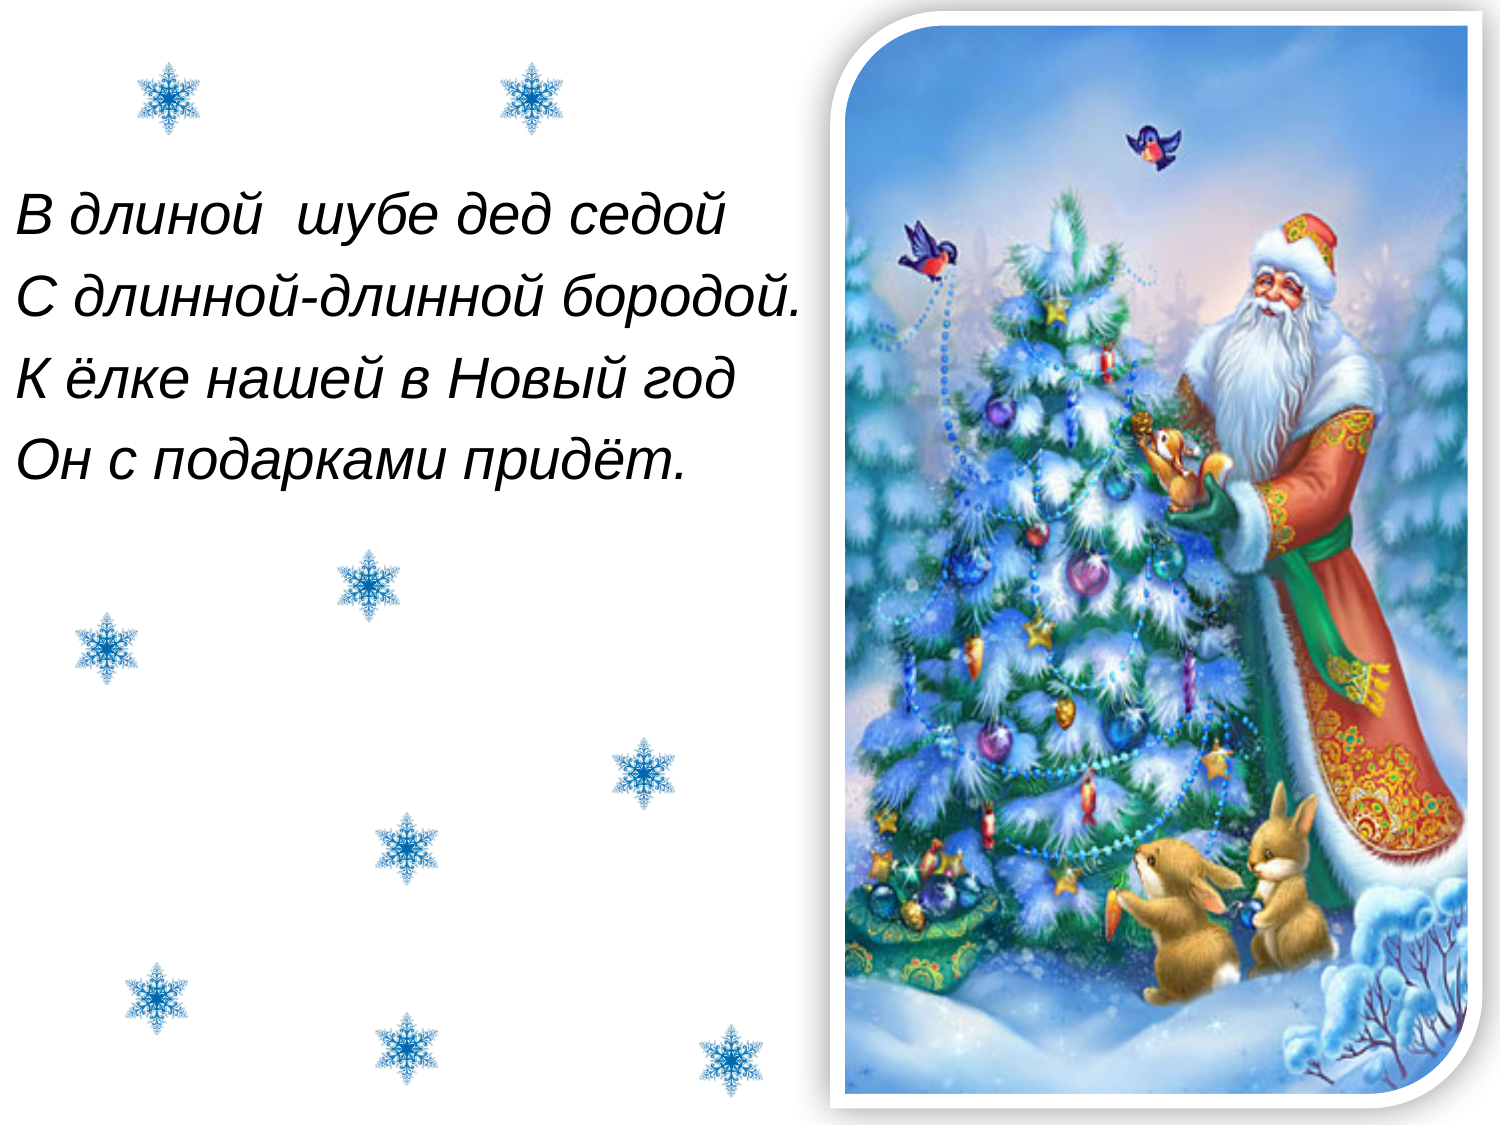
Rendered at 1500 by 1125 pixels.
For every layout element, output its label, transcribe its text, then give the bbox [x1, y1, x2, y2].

picture [374, 1012, 438, 1087]
picture [124, 962, 188, 1037]
picture [612, 737, 676, 812]
picture [137, 62, 201, 137]
picture [74, 612, 138, 687]
picture [837, 18, 1476, 1102]
picture [499, 62, 563, 137]
picture [337, 549, 401, 625]
picture [699, 1024, 763, 1100]
list В длиной шубе дед седой С длинной-длинной бородой. К ёлке нашей в Новый год Он с подарками придёт. [0, 87, 809, 613]
picture [374, 812, 438, 887]
